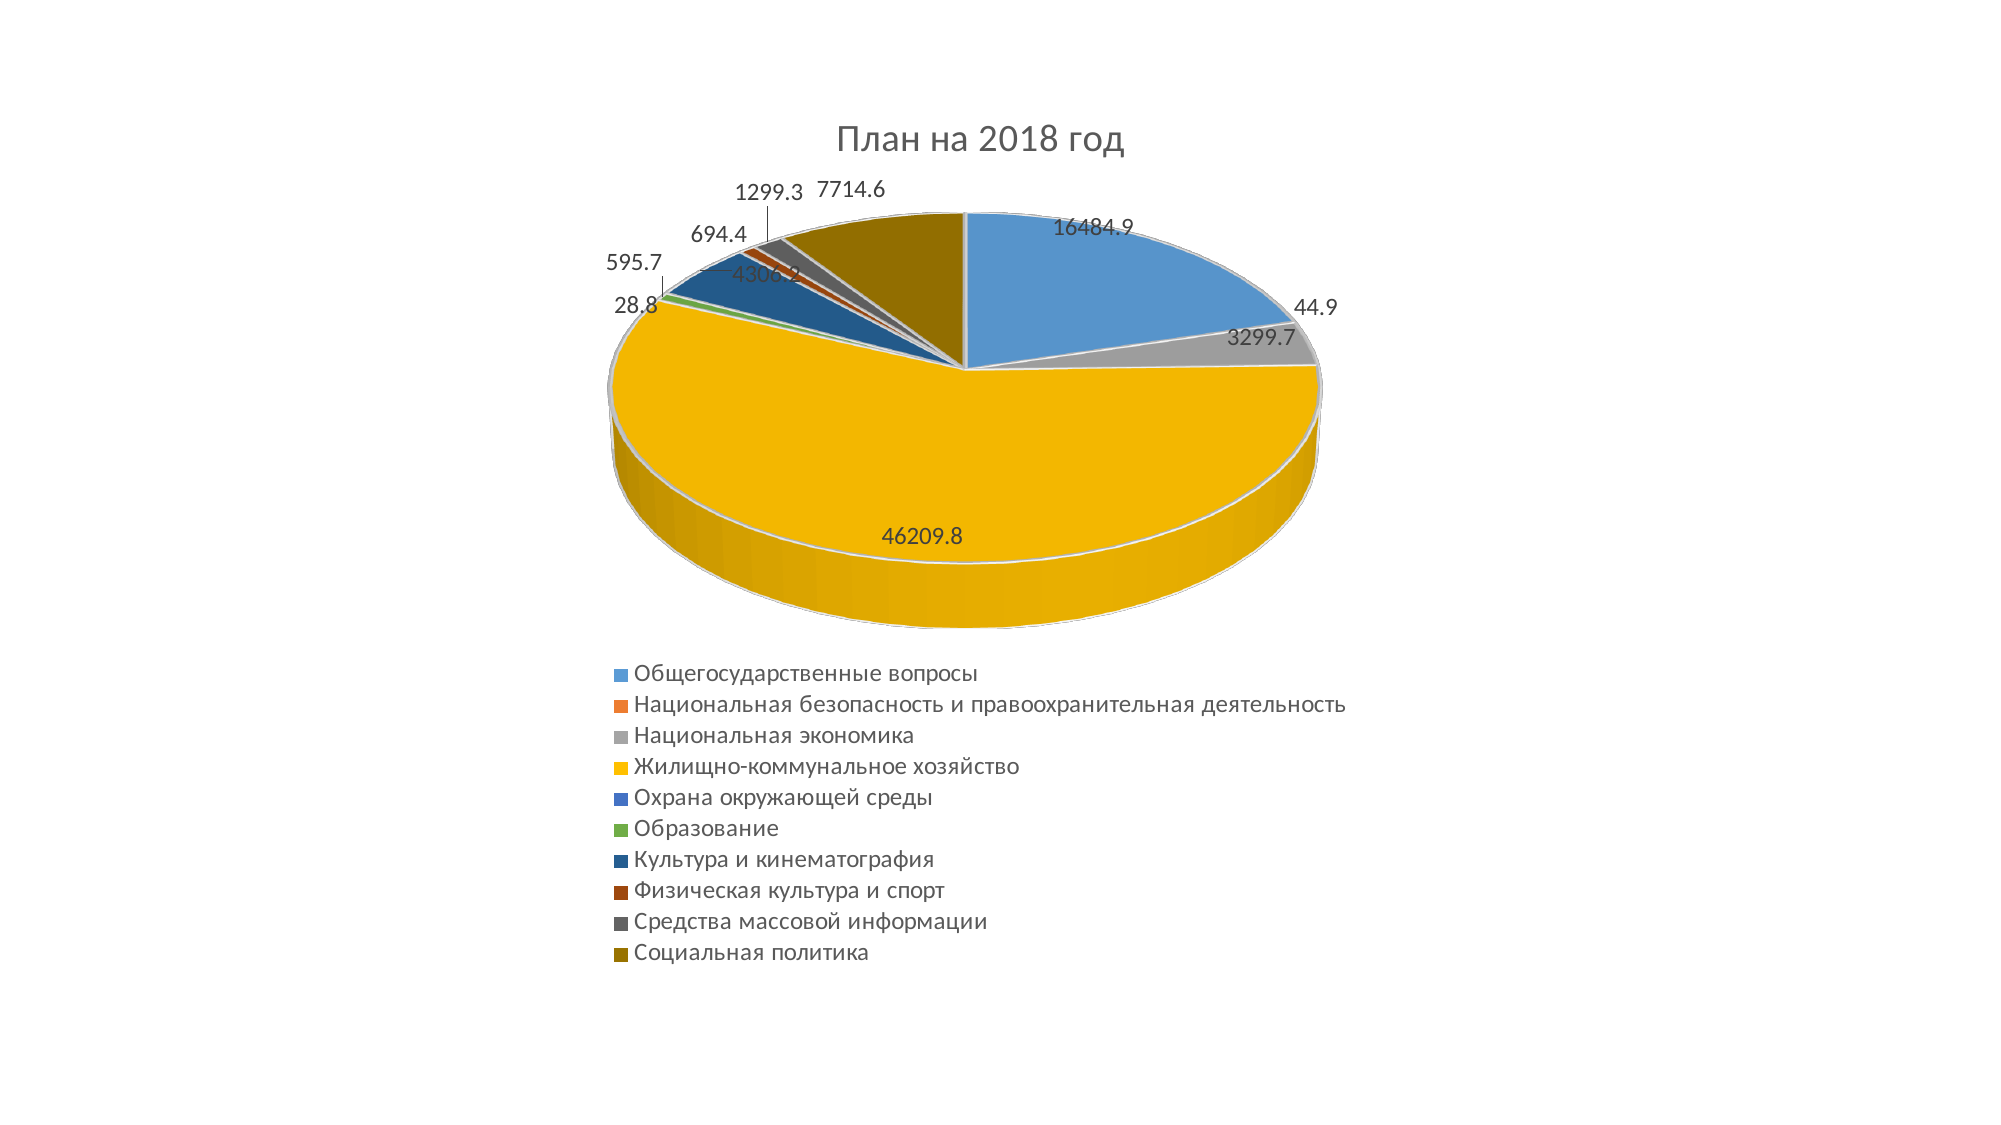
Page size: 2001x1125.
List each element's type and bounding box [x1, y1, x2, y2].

chart [314, 84, 1648, 974]
